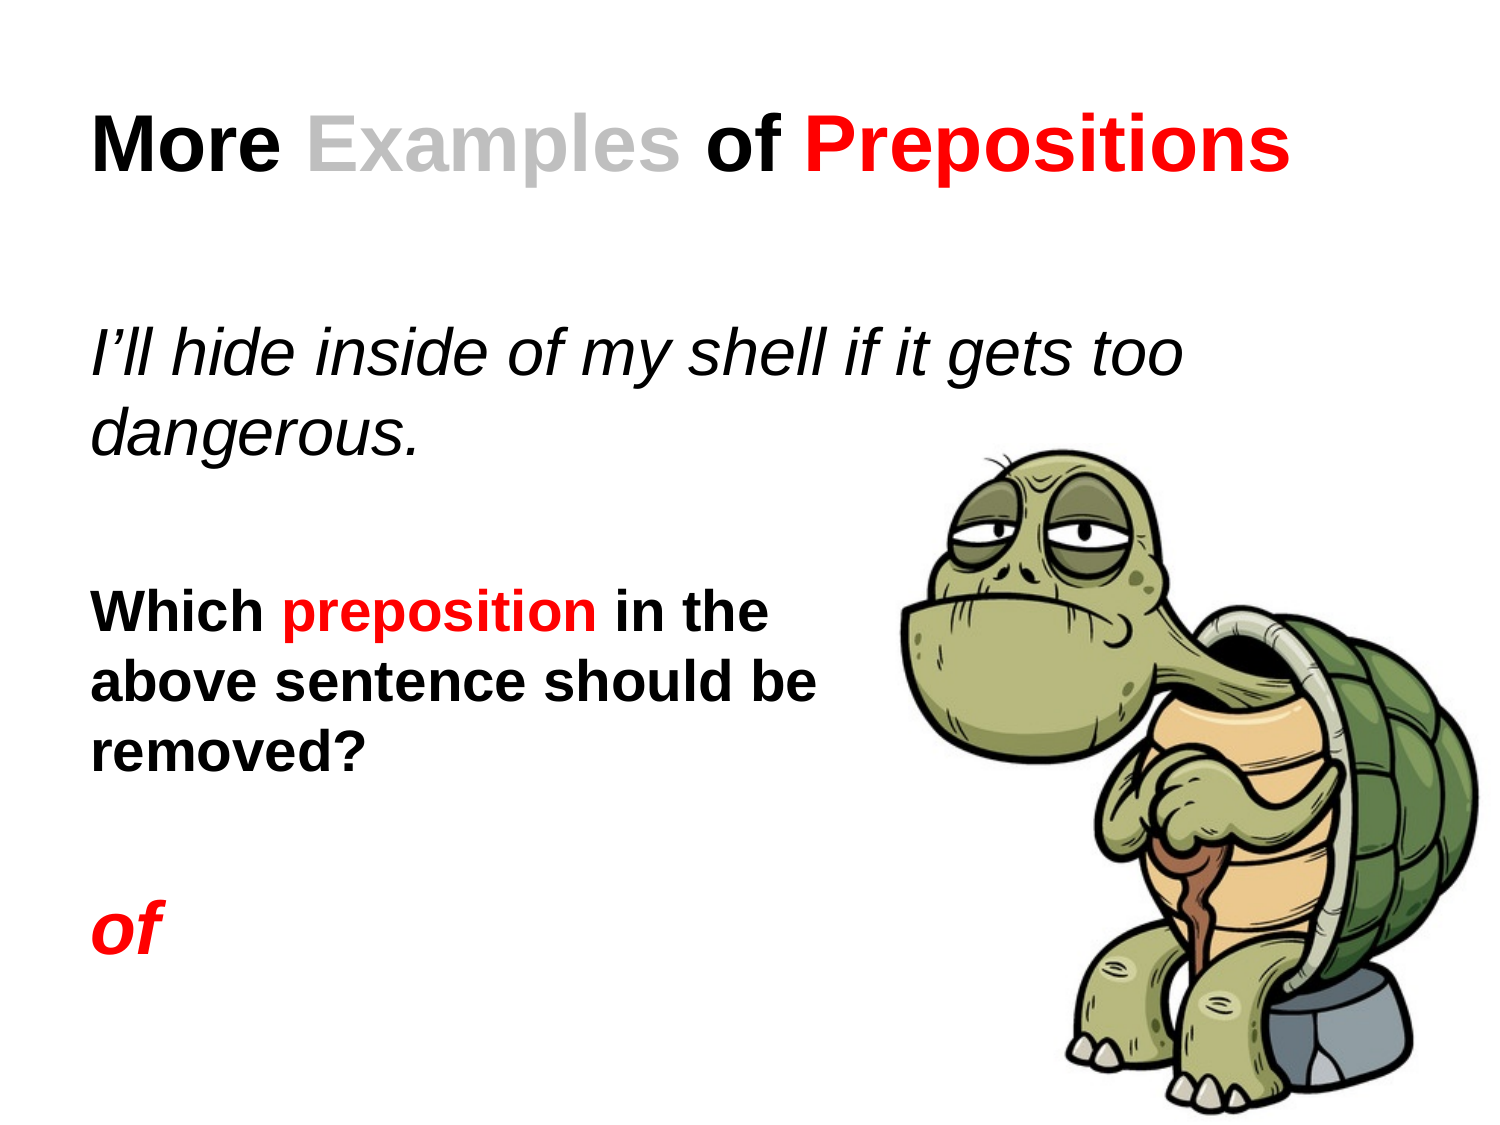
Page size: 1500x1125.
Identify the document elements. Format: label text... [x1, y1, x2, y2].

title More Examples of Prepositions [75, 45, 1425, 233]
list I’ll hide inside of my shell if it gets too dangerous. Which preposition in the above sentence should be removed? of [75, 262, 1425, 1005]
picture [860, 442, 1500, 1125]
